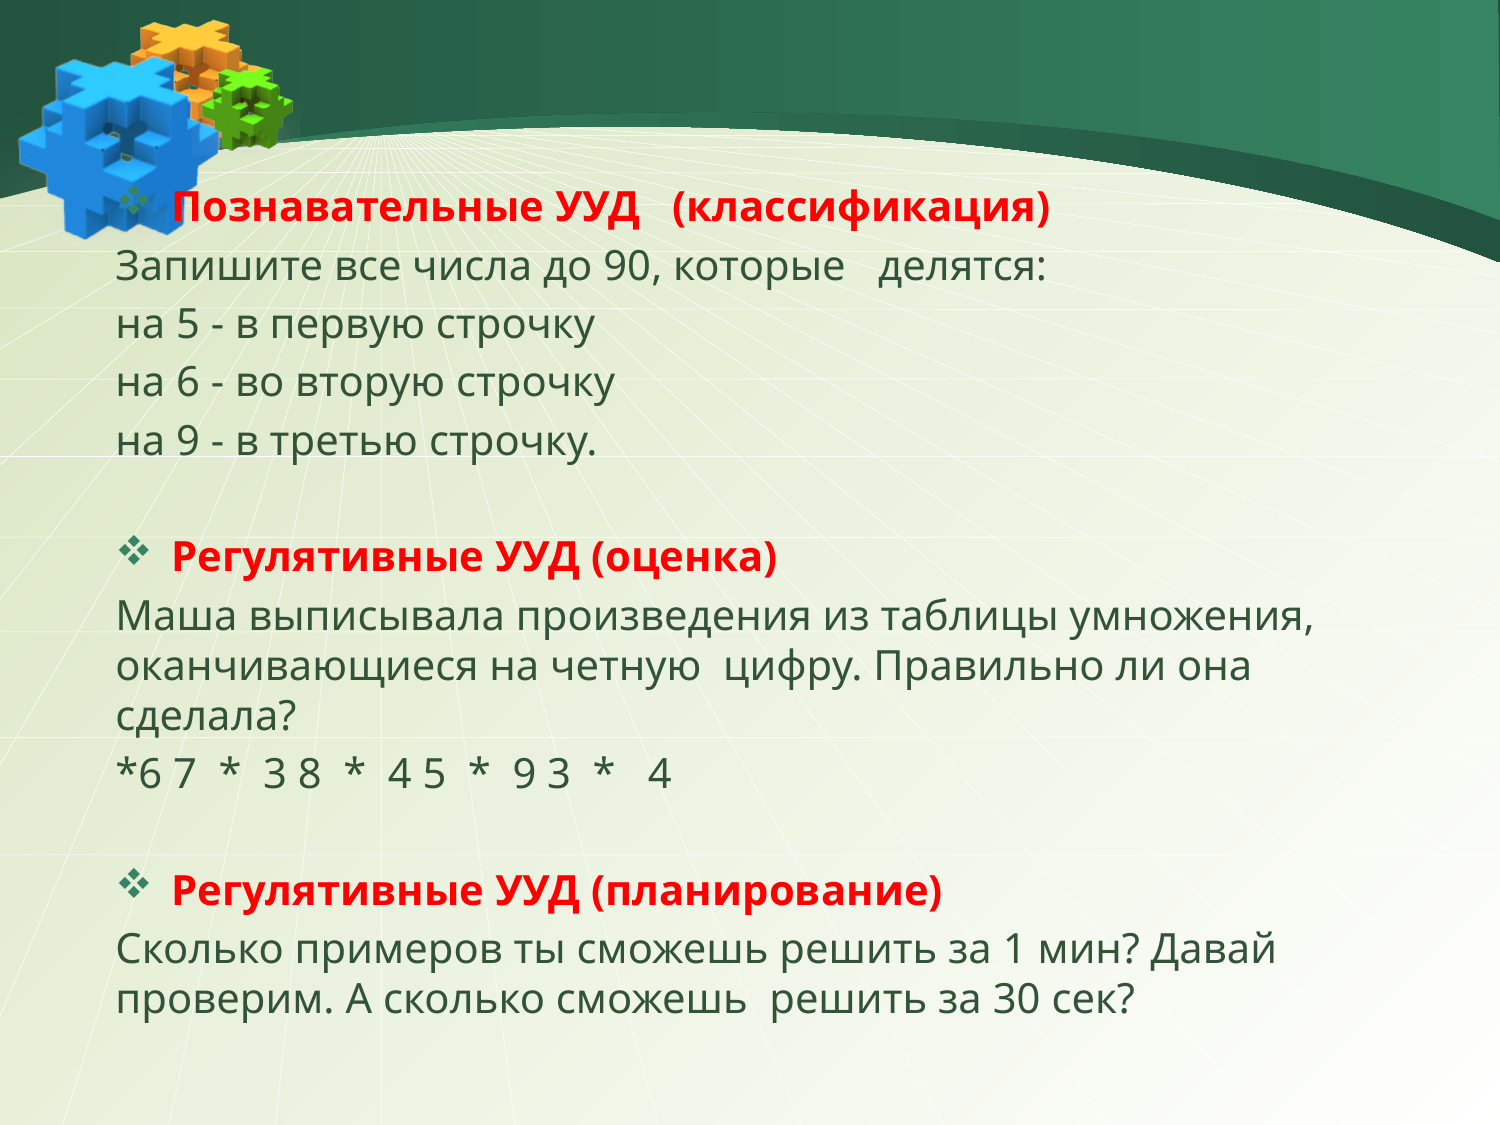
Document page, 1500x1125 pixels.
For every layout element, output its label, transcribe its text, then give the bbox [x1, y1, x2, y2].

picture [0, 18, 300, 252]
list Познавательные УУД (классификация) Запишите все числа до 90, которые делятся: на 5 - в первую строчку на 6 - во вторую строчку на 9 - в третью строчку. Регулятивные УУД (оценка) Маша выписывала произведения из таблицы умножения, оканчивающиеся на четную цифру. Правильно ли она сделала? *6 7 * 3 8 * 4 5 * 9 3 * 4 Регулятивные УУД (планирование) Сколько примеров ты сможешь решить за 1 мин? Давай проверим. А сколько сможешь решить за 30 сек? [100, 172, 1401, 1048]
